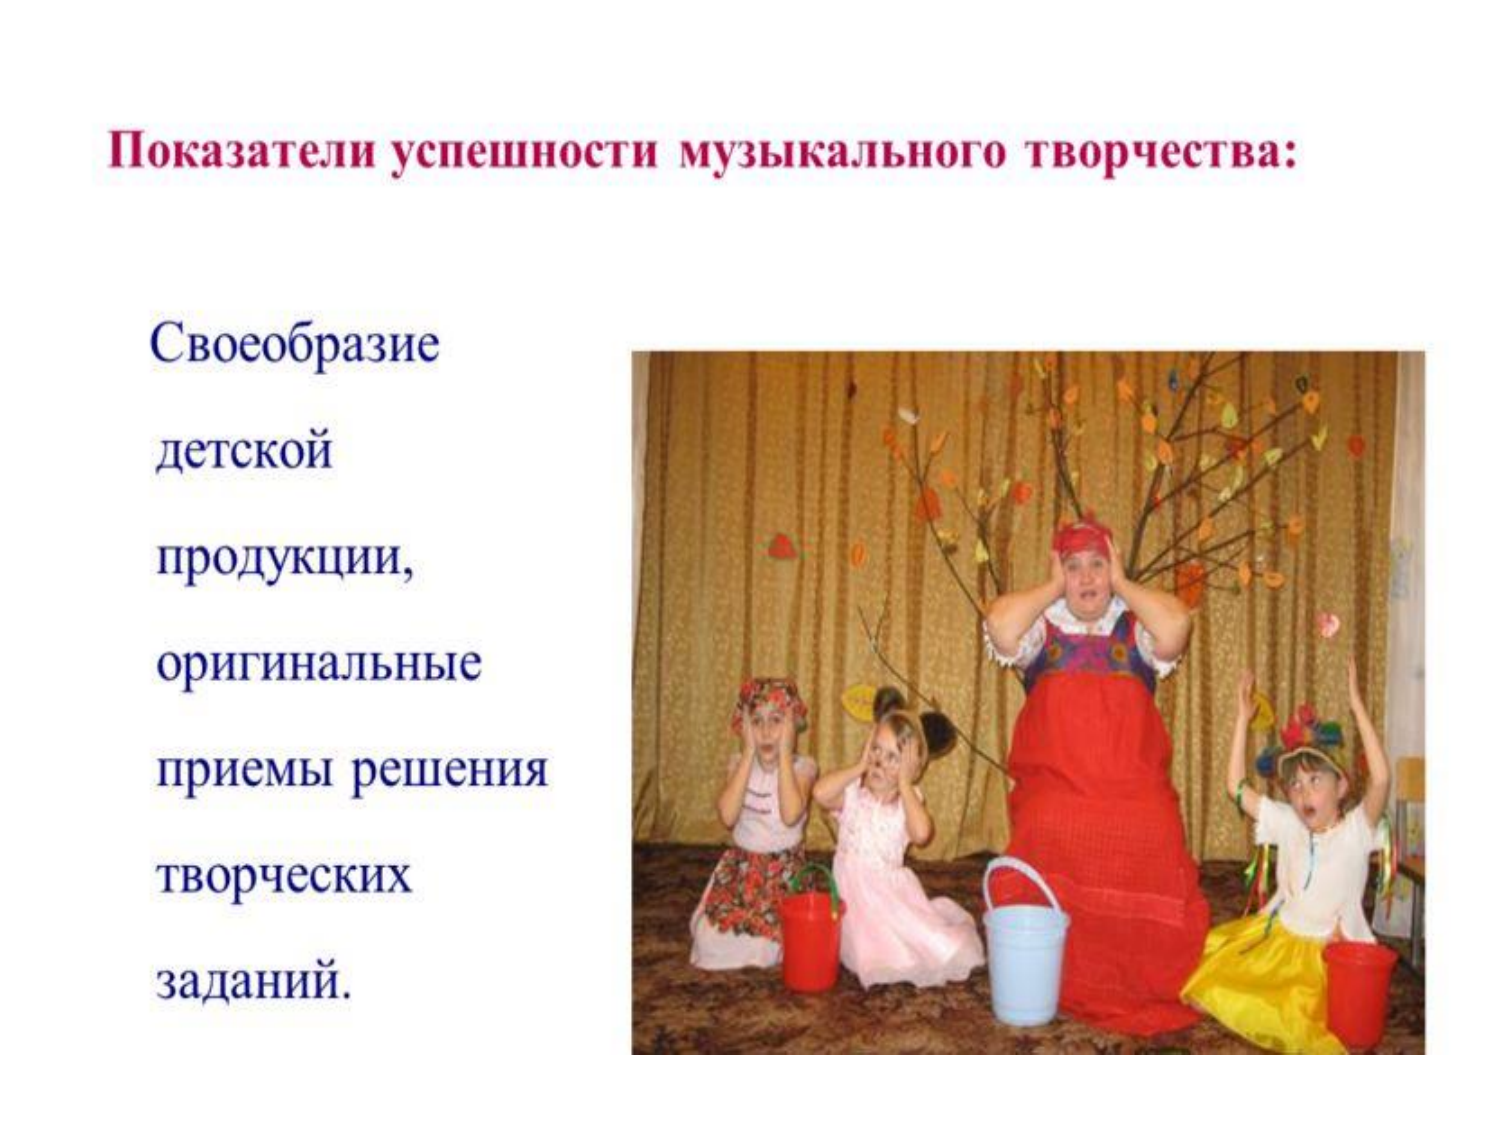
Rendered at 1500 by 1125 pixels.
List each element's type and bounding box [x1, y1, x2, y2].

picture [34, 0, 1466, 1055]
